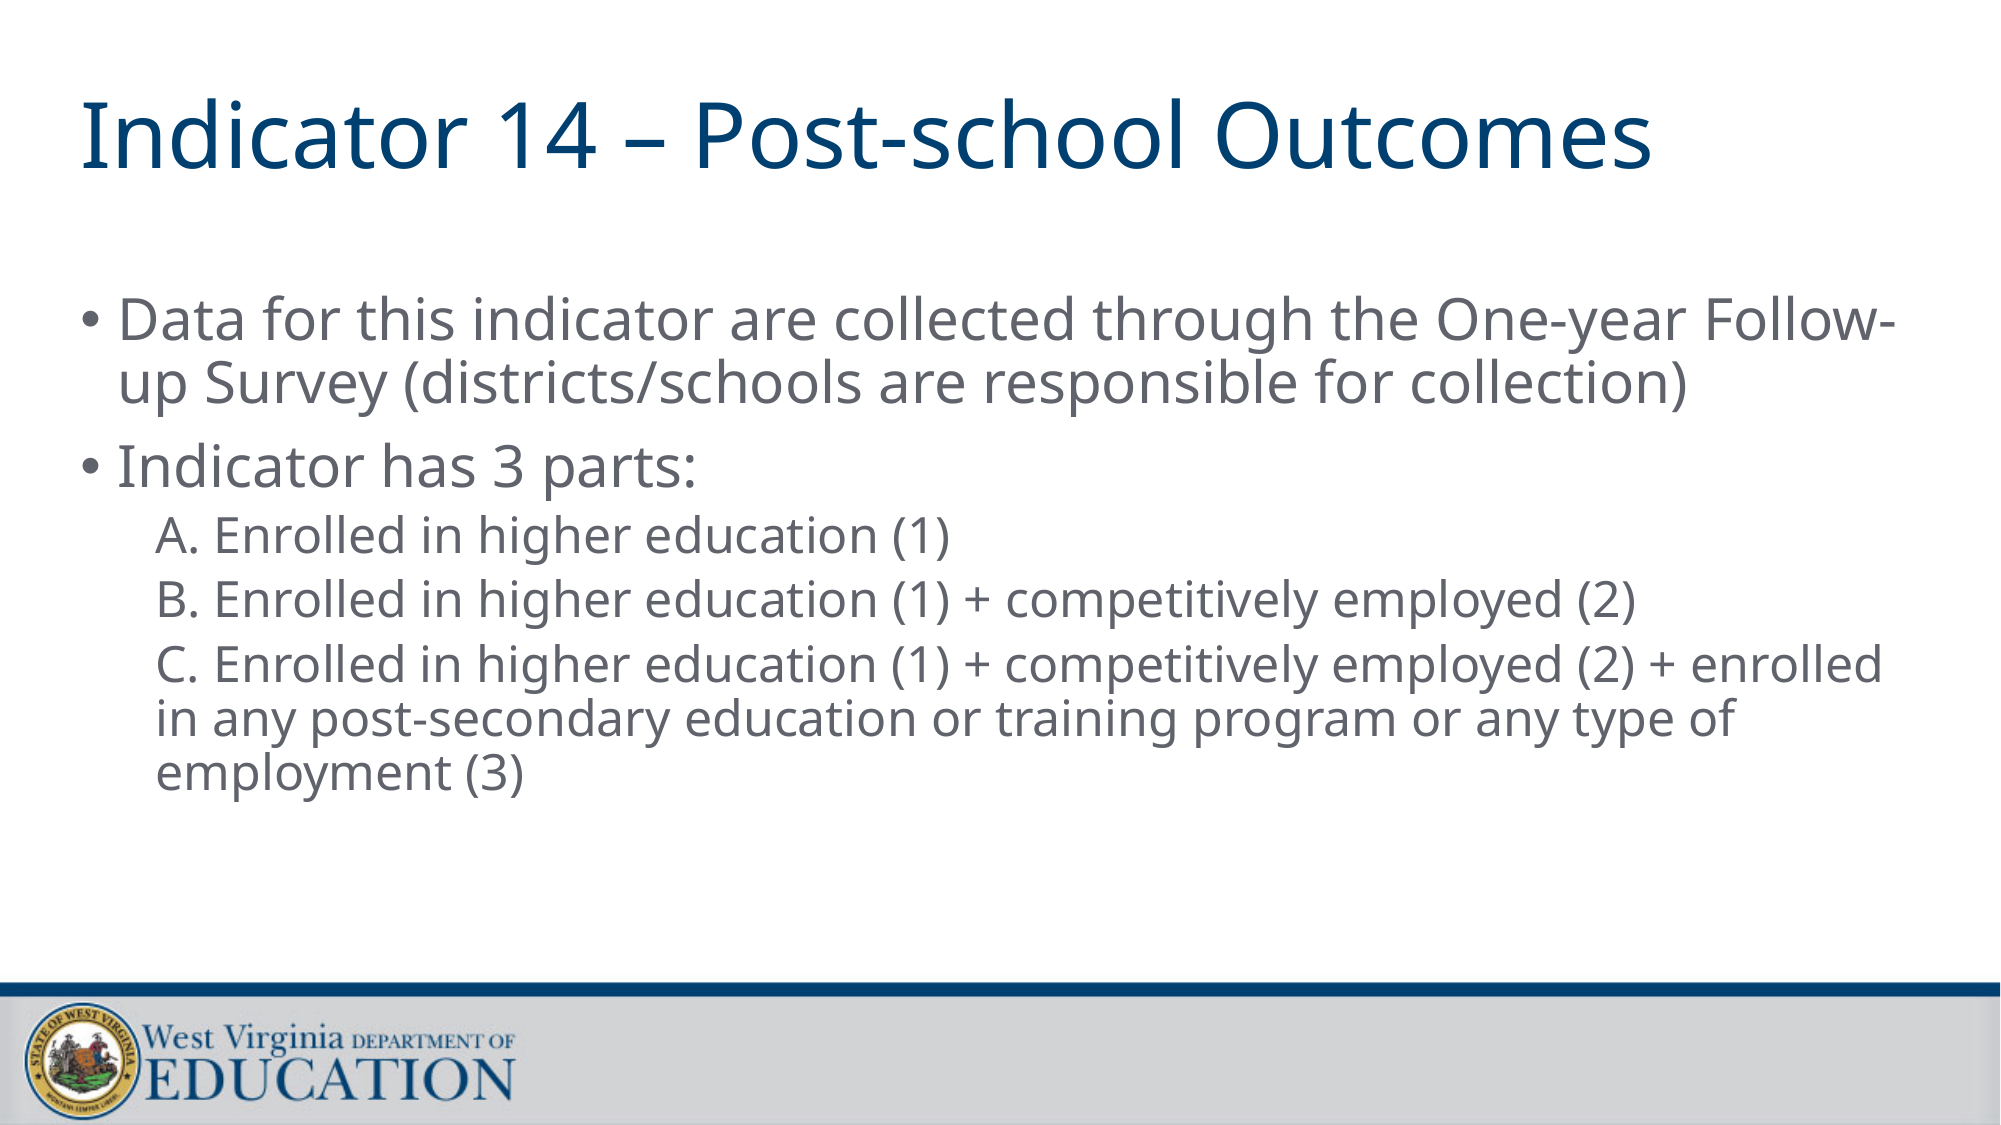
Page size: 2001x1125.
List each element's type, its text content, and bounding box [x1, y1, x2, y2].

picture [0, 0, 2001, 1125]
list Data for this indicator are collected through the One-year Follow-up Survey (districts/schools are responsible for collection) Indicator has 3 parts: A. Enrolled in higher education (1) B. Enrolled in higher education (1) + competitively employed (2) C. Enrolled in higher education (1) + competitively employed (2) + enrolled in any post-secondary education or training program or any type of employment (3) [65, 282, 1931, 964]
title Indicator 14 – Post-school Outcomes [65, 23, 1931, 254]
